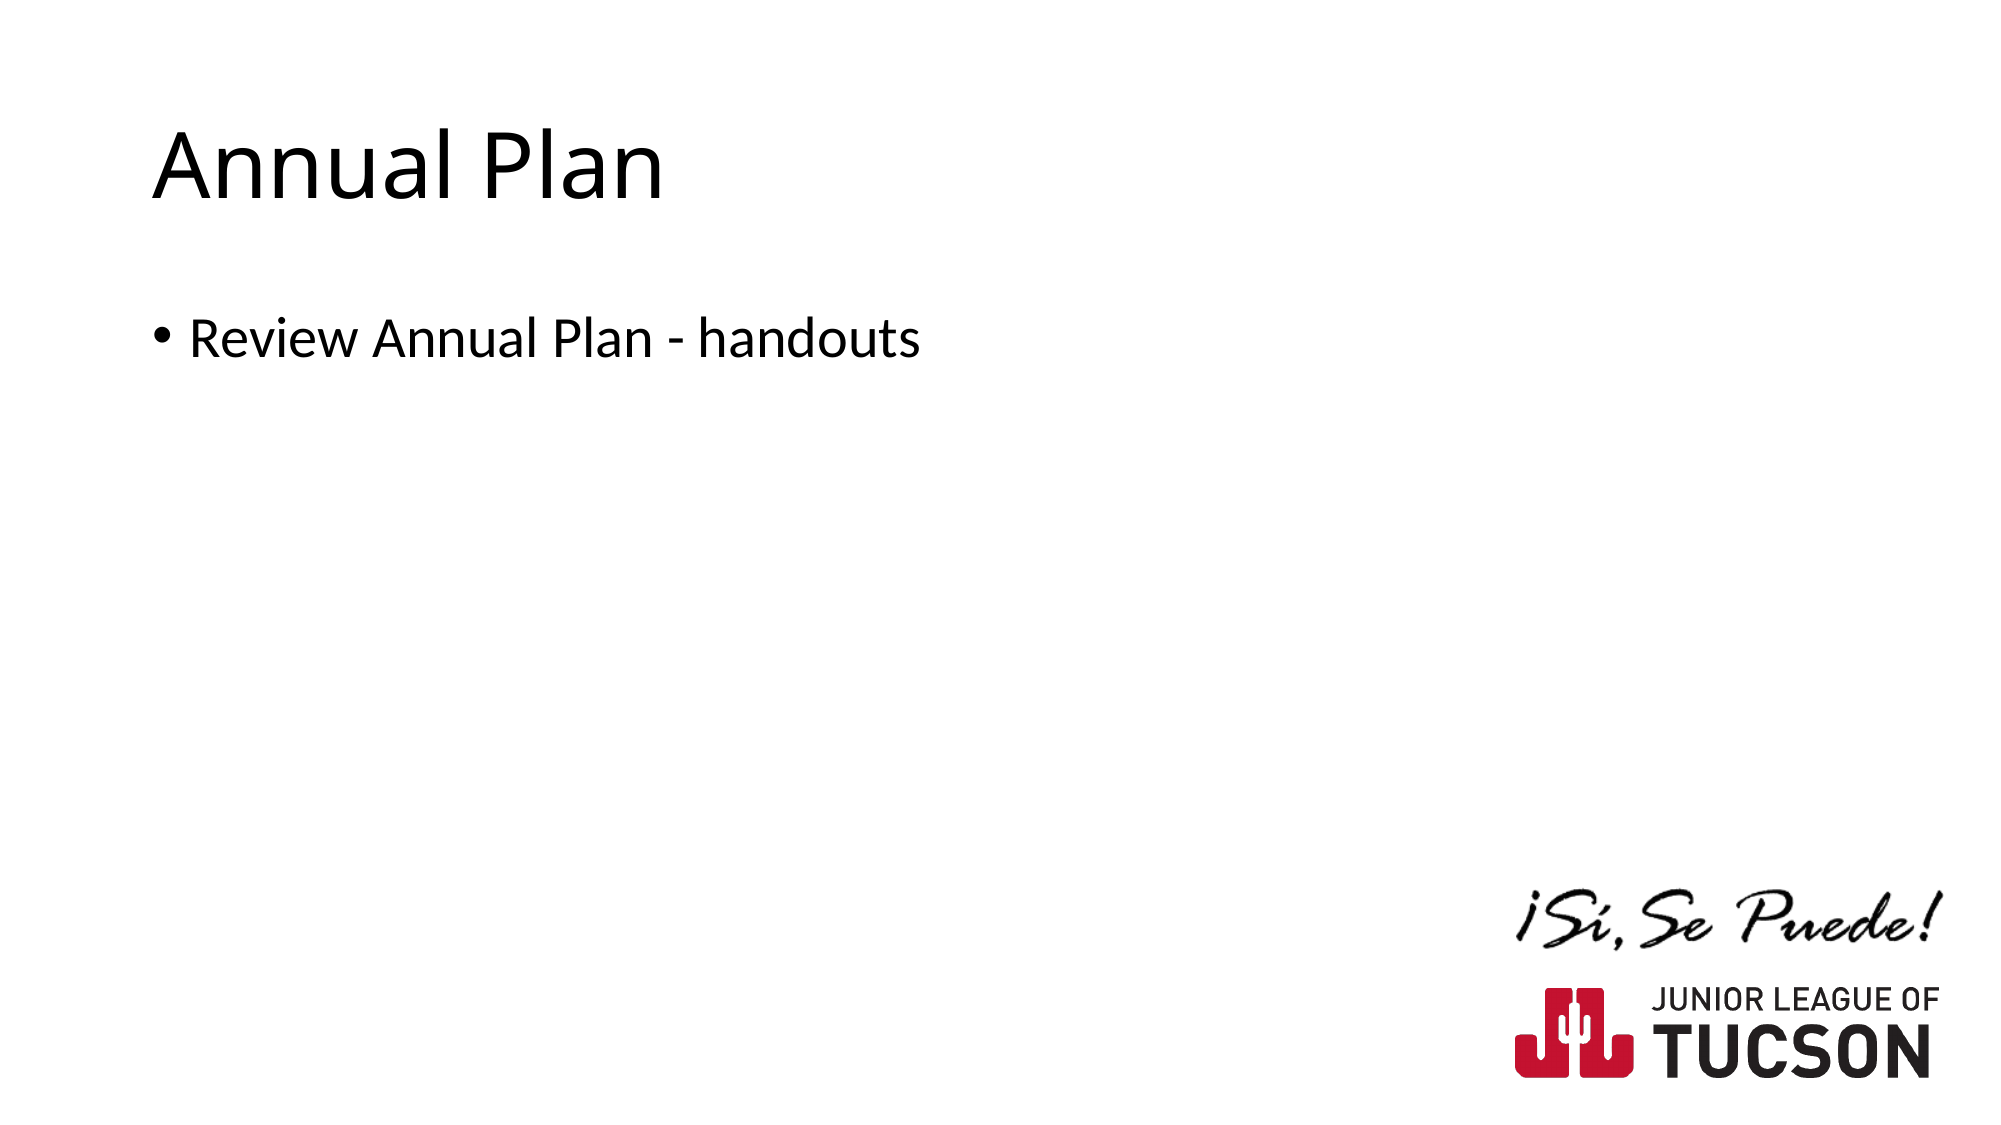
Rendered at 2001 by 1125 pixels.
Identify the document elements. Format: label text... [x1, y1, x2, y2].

list Review Annual Plan - handouts [137, 299, 1863, 1014]
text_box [1490, 878, 1964, 1078]
title Annual Plan [137, 59, 1863, 278]
